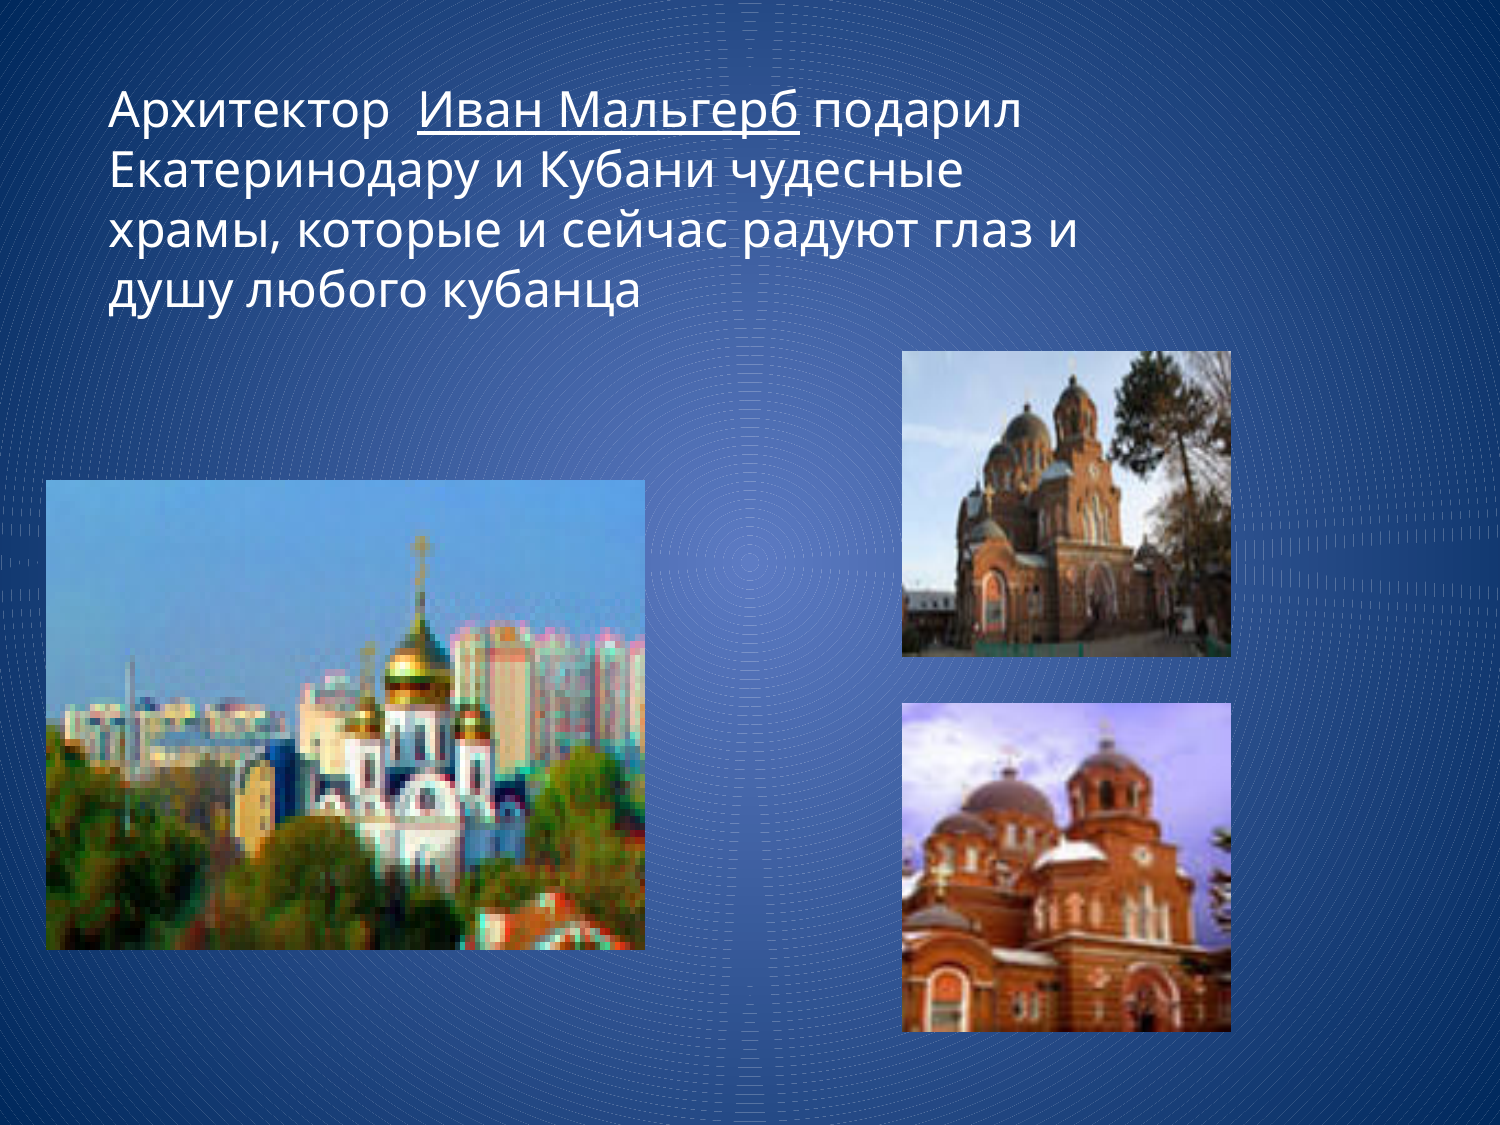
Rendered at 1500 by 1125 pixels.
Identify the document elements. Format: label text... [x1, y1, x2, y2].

picture [902, 702, 1231, 1032]
picture [902, 351, 1231, 657]
picture [46, 480, 645, 950]
text_box Архитектор Иван Мальгерб подарил Екатеринодару и Кубани чудесные храмы, которые и сейчас радуют глаз и душу любого кубанца [93, 70, 1125, 325]
